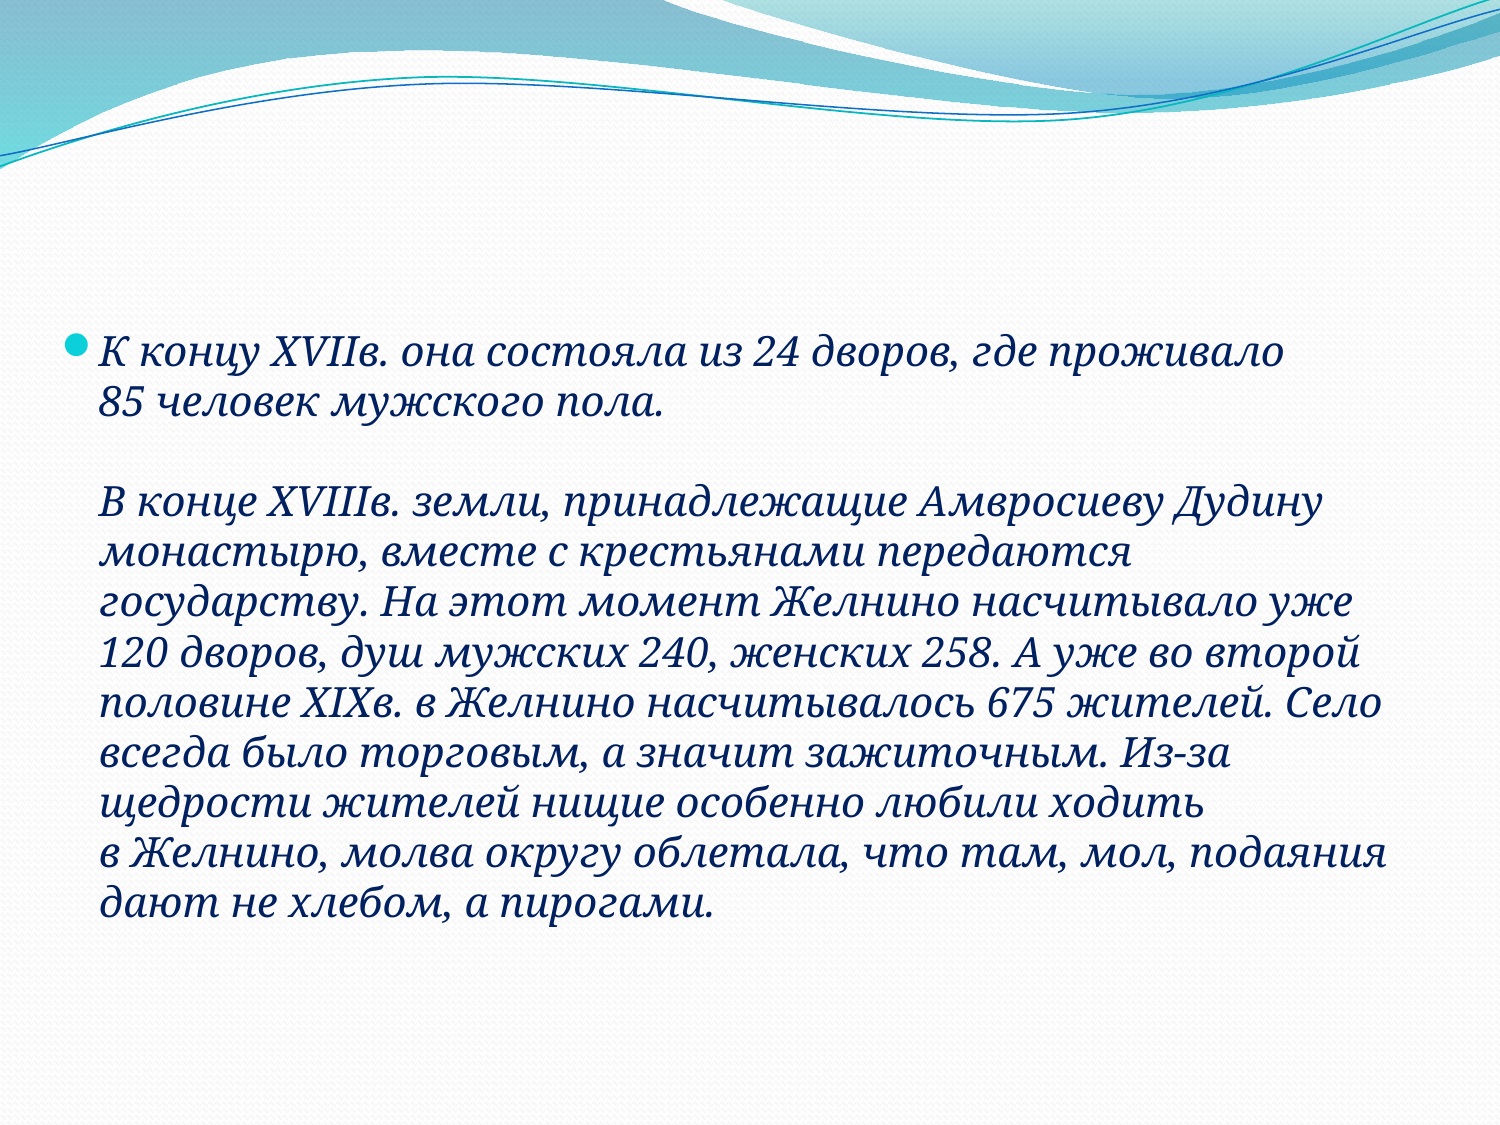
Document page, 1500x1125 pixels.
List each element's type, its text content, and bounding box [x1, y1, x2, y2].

list К концу XVIIв. она состояла из 24 дворов, где проживало 85 человек мужского пола. В конце XVIIIв. земли, принадлежащие Амвросиеву Дудину монастырю, вместе с крестьянами передаются государству. На этот момент Желнино насчитывало уже 120 дворов, душ мужских 240, женских 258. А уже во второй половине XIXв. в Желнино насчитывалось 675 жителей. Село всегда было торговым, а значит зажиточным. Из-за щедрости жителей нищие особенно любили ходить в Желнино, молва округу облетала, что там, мол, подаяния дают не хлебом, а пирогами. [46, 317, 1430, 1038]
